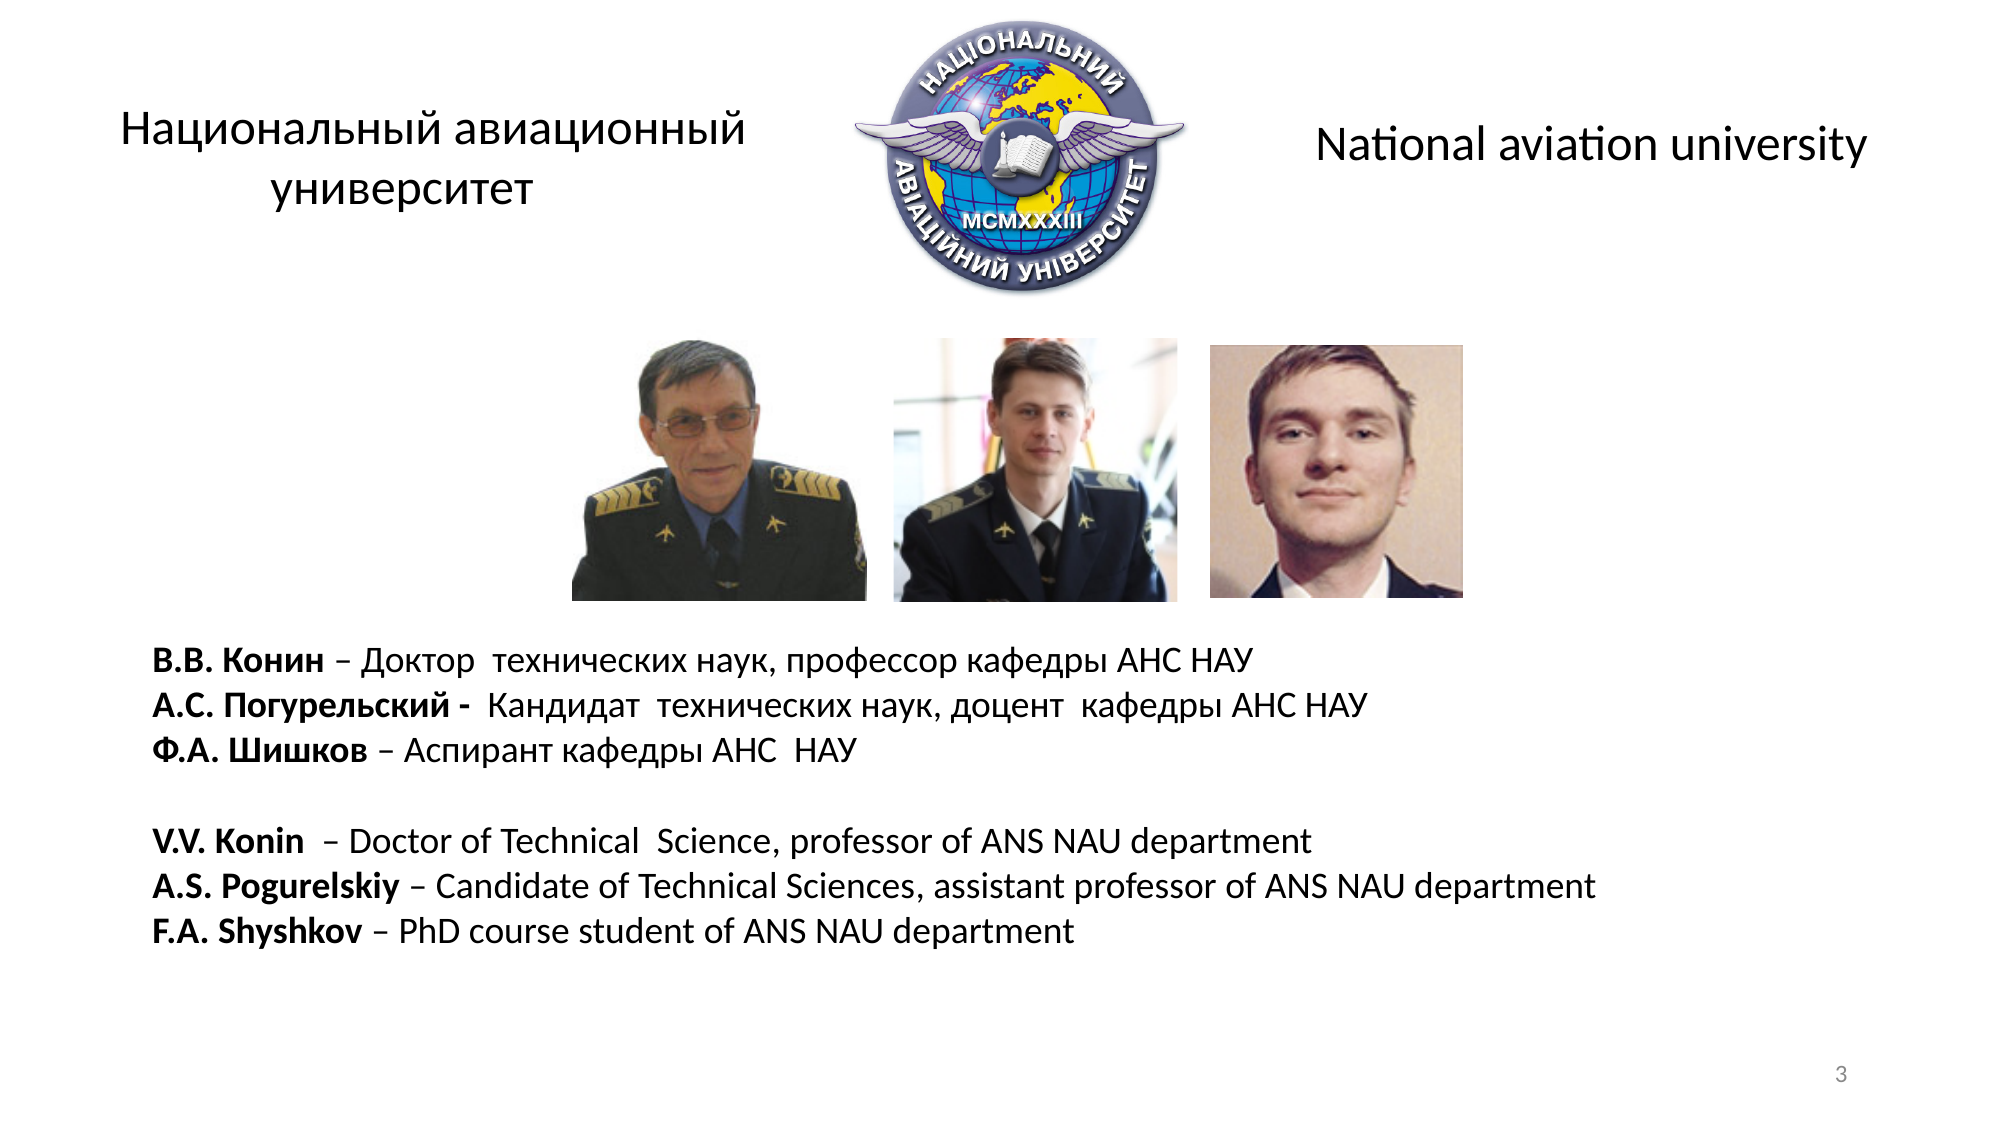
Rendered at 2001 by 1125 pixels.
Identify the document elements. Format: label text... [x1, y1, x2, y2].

picture [572, 303, 867, 601]
picture [1210, 345, 1463, 599]
list [137, 299, 1863, 1014]
text_box V.V. Konin – Doctor of Technical Science, professor of ANS NAU department A.S. Pogurelskiy – Candidate of Technical Sciences, assistant professor of ANS NAU department F.A. Shyshkov – PhD course student of ANS NAU department [137, 808, 1839, 959]
text_box В.В. Конин – Доктор технических наук, профессор кафедры АНС НАУ А.С. Погурельский - Кандидат технических наук, доцент кафедры АНС НАУ Ф.А. Шишков – Аспирант кафедры АНС НАУ [137, 627, 1839, 778]
picture [850, 18, 1189, 300]
text_box National aviation university [1300, 102, 1884, 178]
slide_number 3 [1412, 1042, 1863, 1103]
picture [893, 338, 1178, 602]
text_box Национальный авиационный университет [105, 87, 774, 223]
